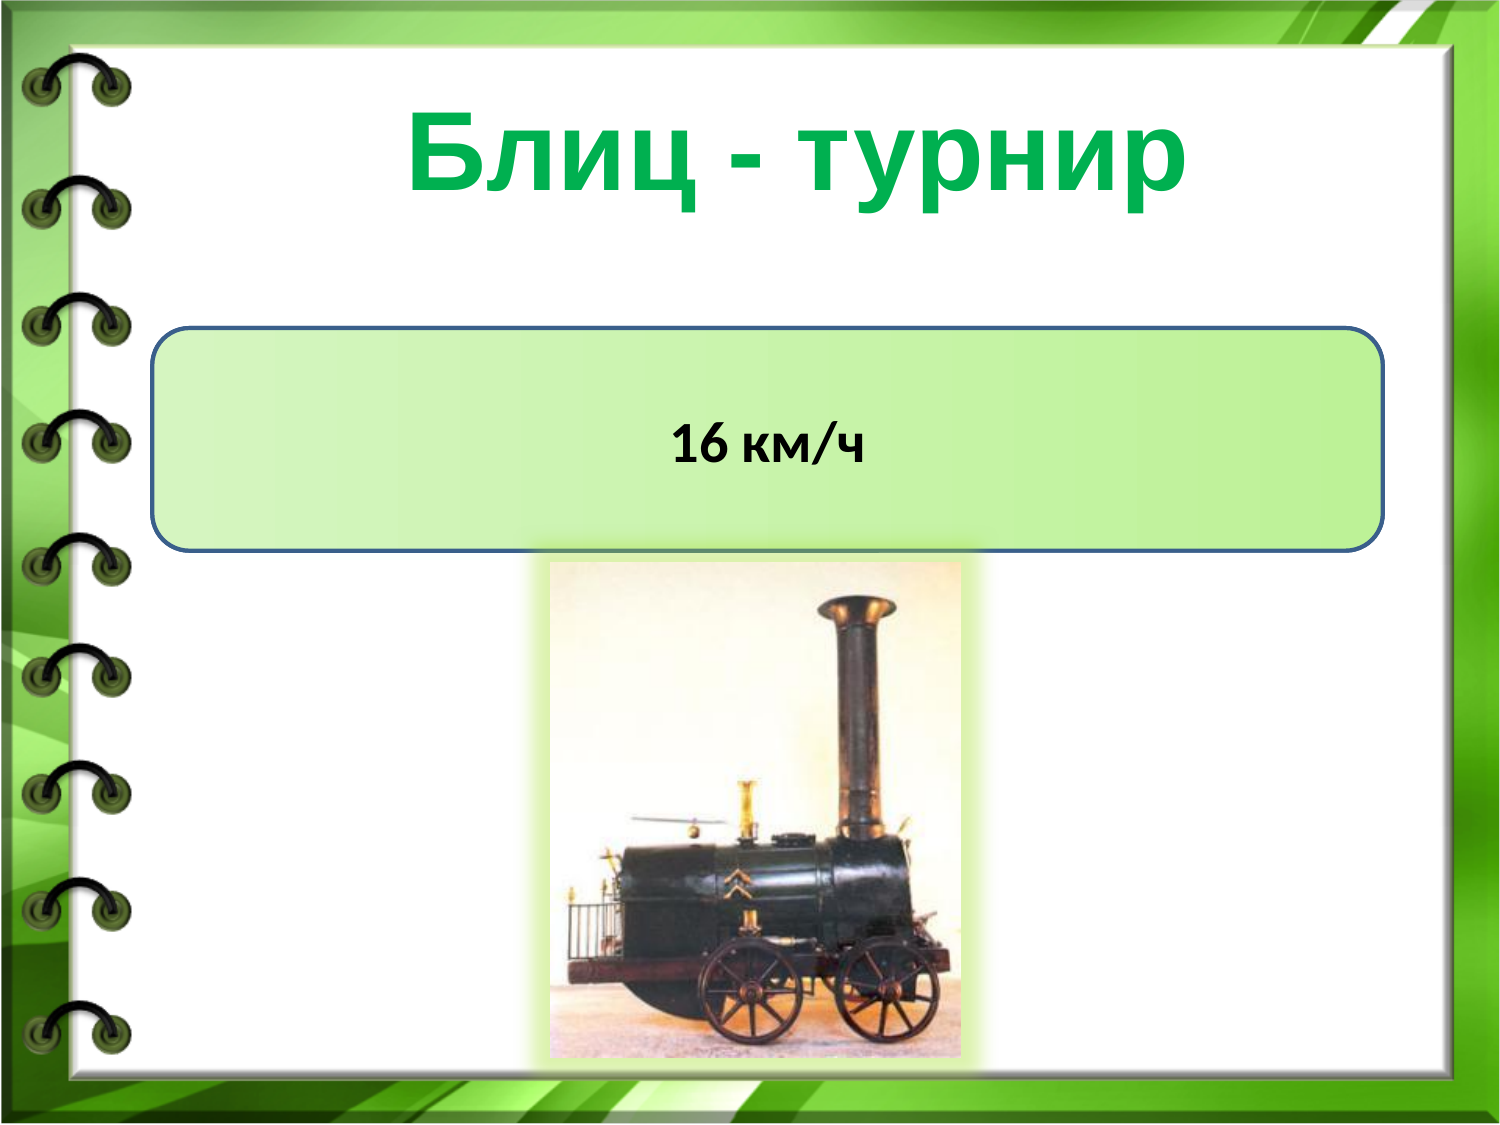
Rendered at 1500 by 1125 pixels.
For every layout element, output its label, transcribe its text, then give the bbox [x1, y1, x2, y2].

text_box [150, 325, 1385, 553]
picture [0, 0, 1500, 1125]
text_box Блиц - турнир [390, 70, 1206, 220]
